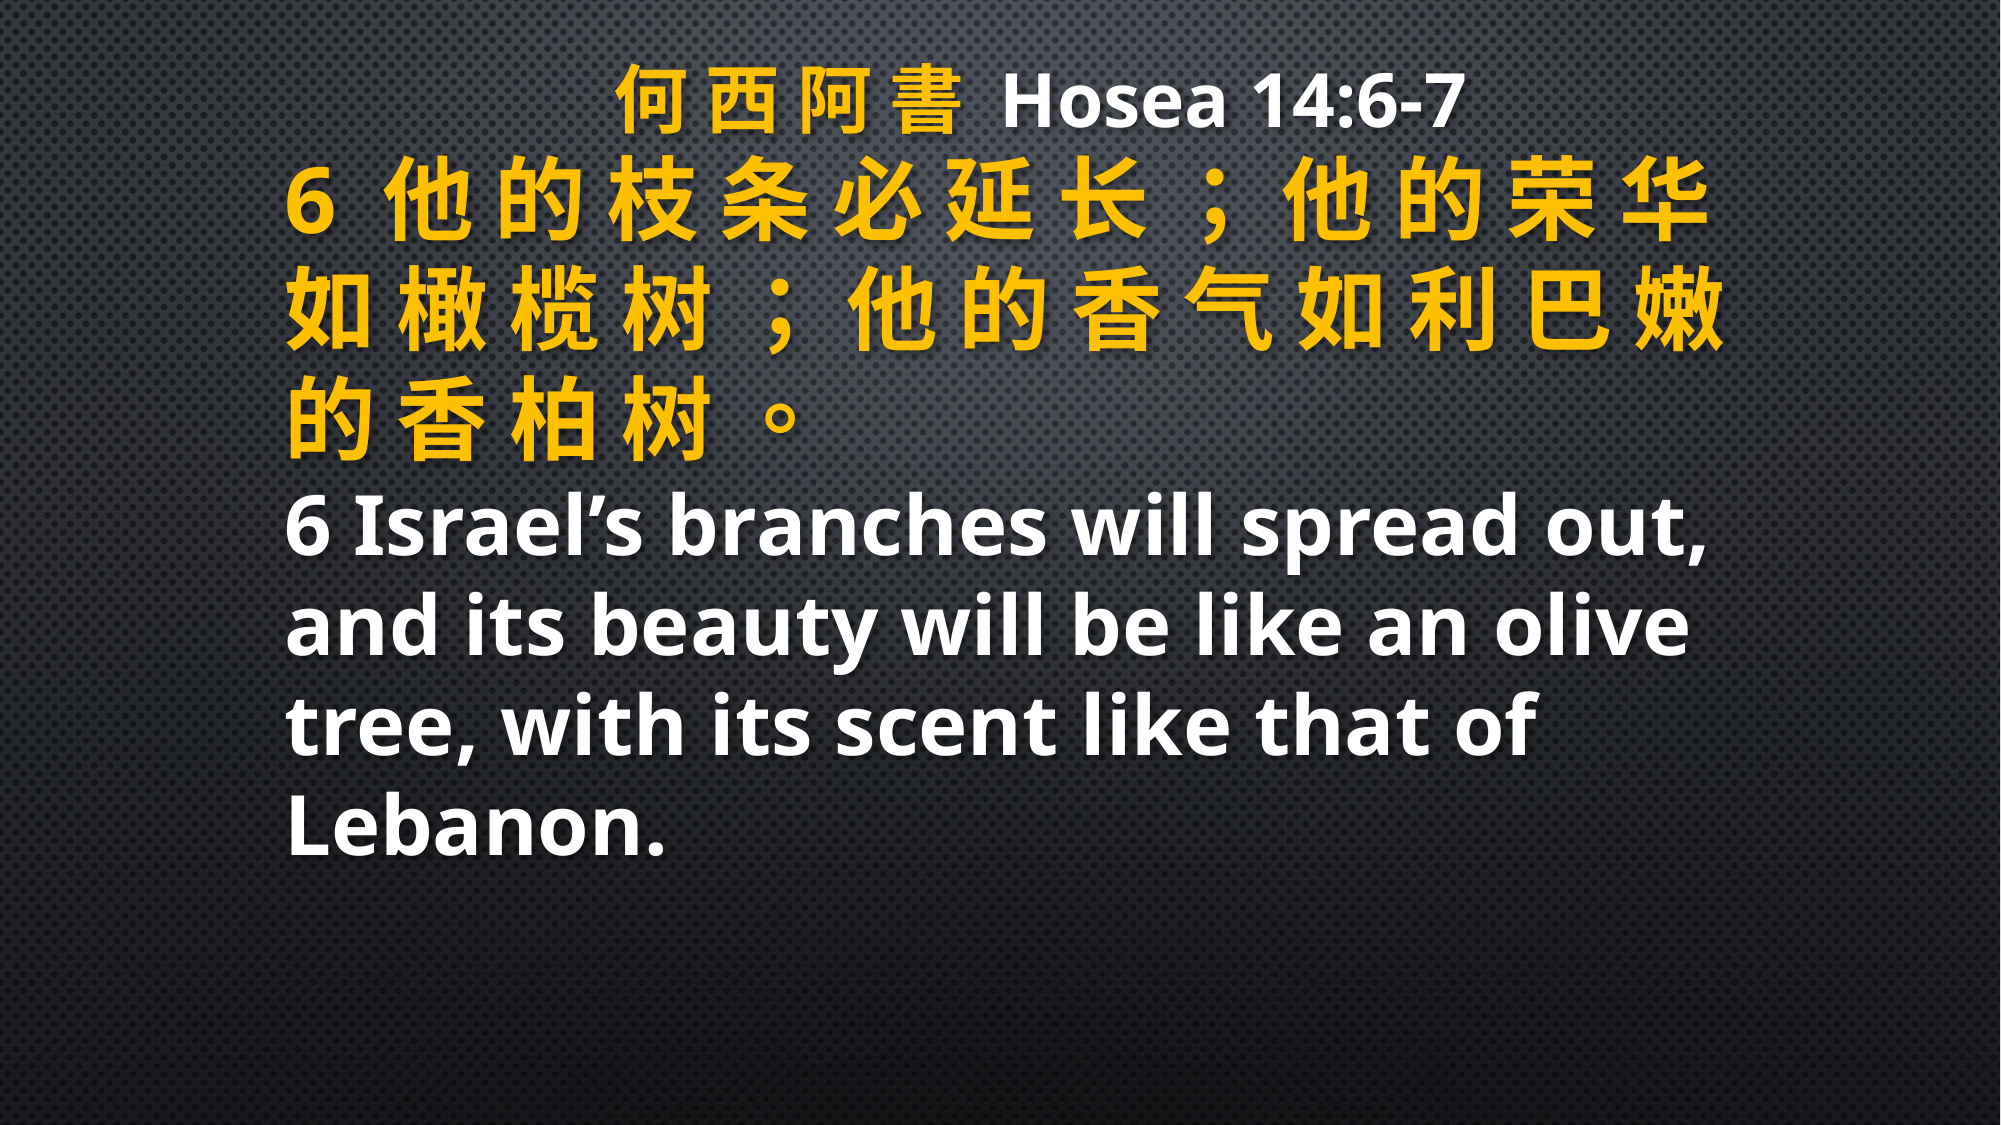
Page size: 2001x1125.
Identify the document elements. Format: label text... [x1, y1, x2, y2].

text_box 何 西 阿 書 Hosea 14:6-7 6 他 的 枝 条 必 延 长 ； 他 的 荣 华 如 橄 榄 树 ； 他 的 香 气 如 利 巴 嫩 的 香 柏 树 。 6 Israel’s branches will spread out, and its beauty will be like an olive tree, with its scent like that of Lebanon. [269, 44, 1812, 880]
